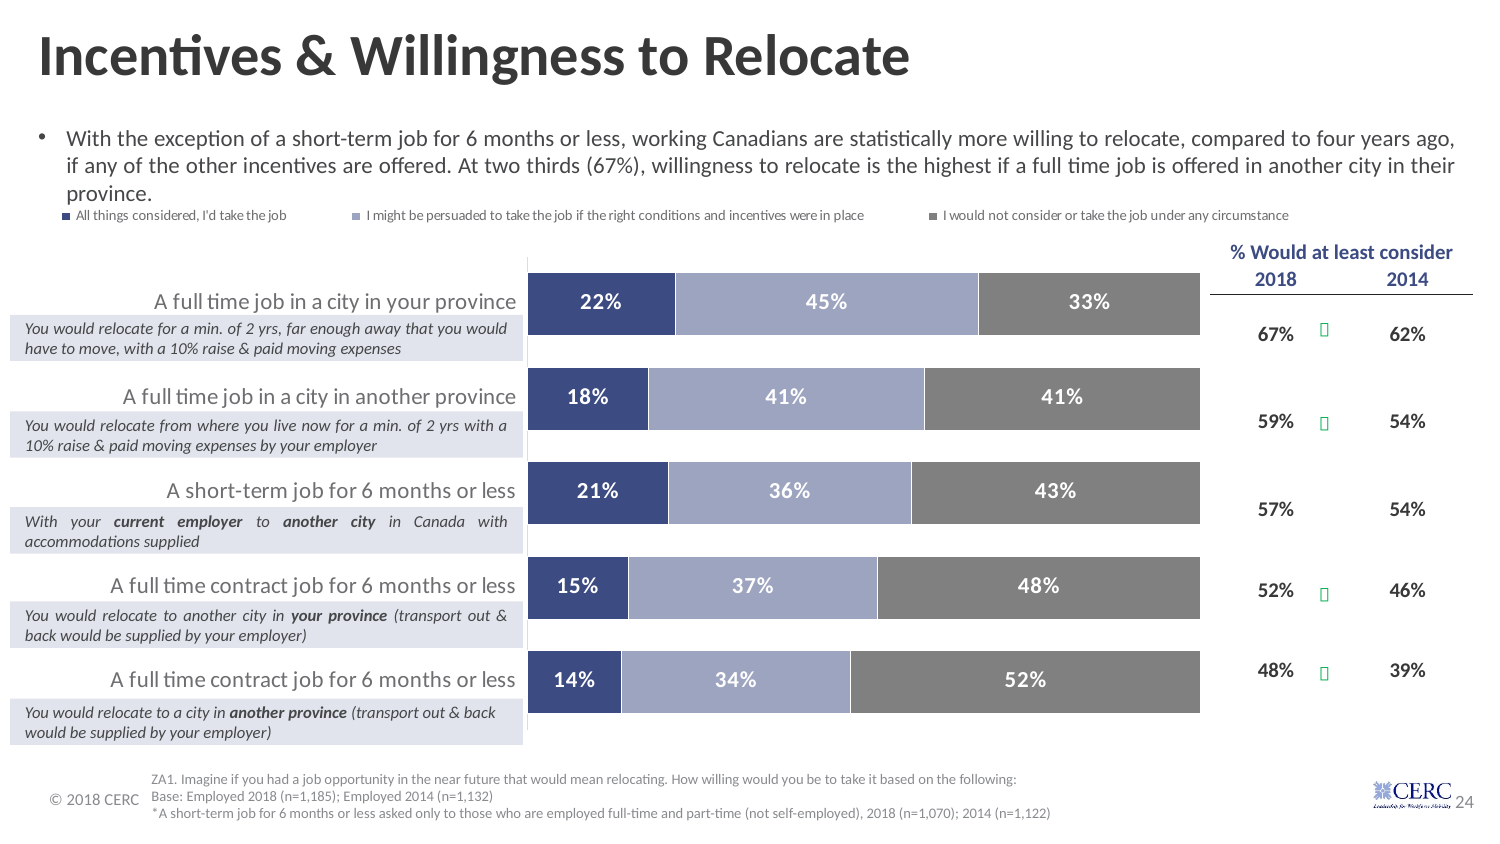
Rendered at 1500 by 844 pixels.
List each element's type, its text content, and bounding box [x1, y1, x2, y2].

list ZA1. Imagine if you had a job opportunity in the near future that would mean relocating. How willing would you be to take it based on the following: Base: Employed 2018 (n=1,185); Employed 2014 (n=1,132) *A short-term job for 6 months or less asked only to those who are employed full-time and part-time (not self-employed), 2018 (n=1,070); 2014 (n=1,122) [151, 770, 1376, 822]
title Incentives & Willingness to Relocate [38, 24, 1353, 89]
picture [1376, 781, 1451, 809]
chart [0, 197, 1500, 762]
list With the exception of a short-term job for 6 months or less, working Canadians are statistically more willing to relocate, compared to four years ago, if any of the other incentives are offered. At two thirds (67%), willingness to relocate is the highest if a full time job is offered in another city in their province. [38, 123, 1458, 192]
